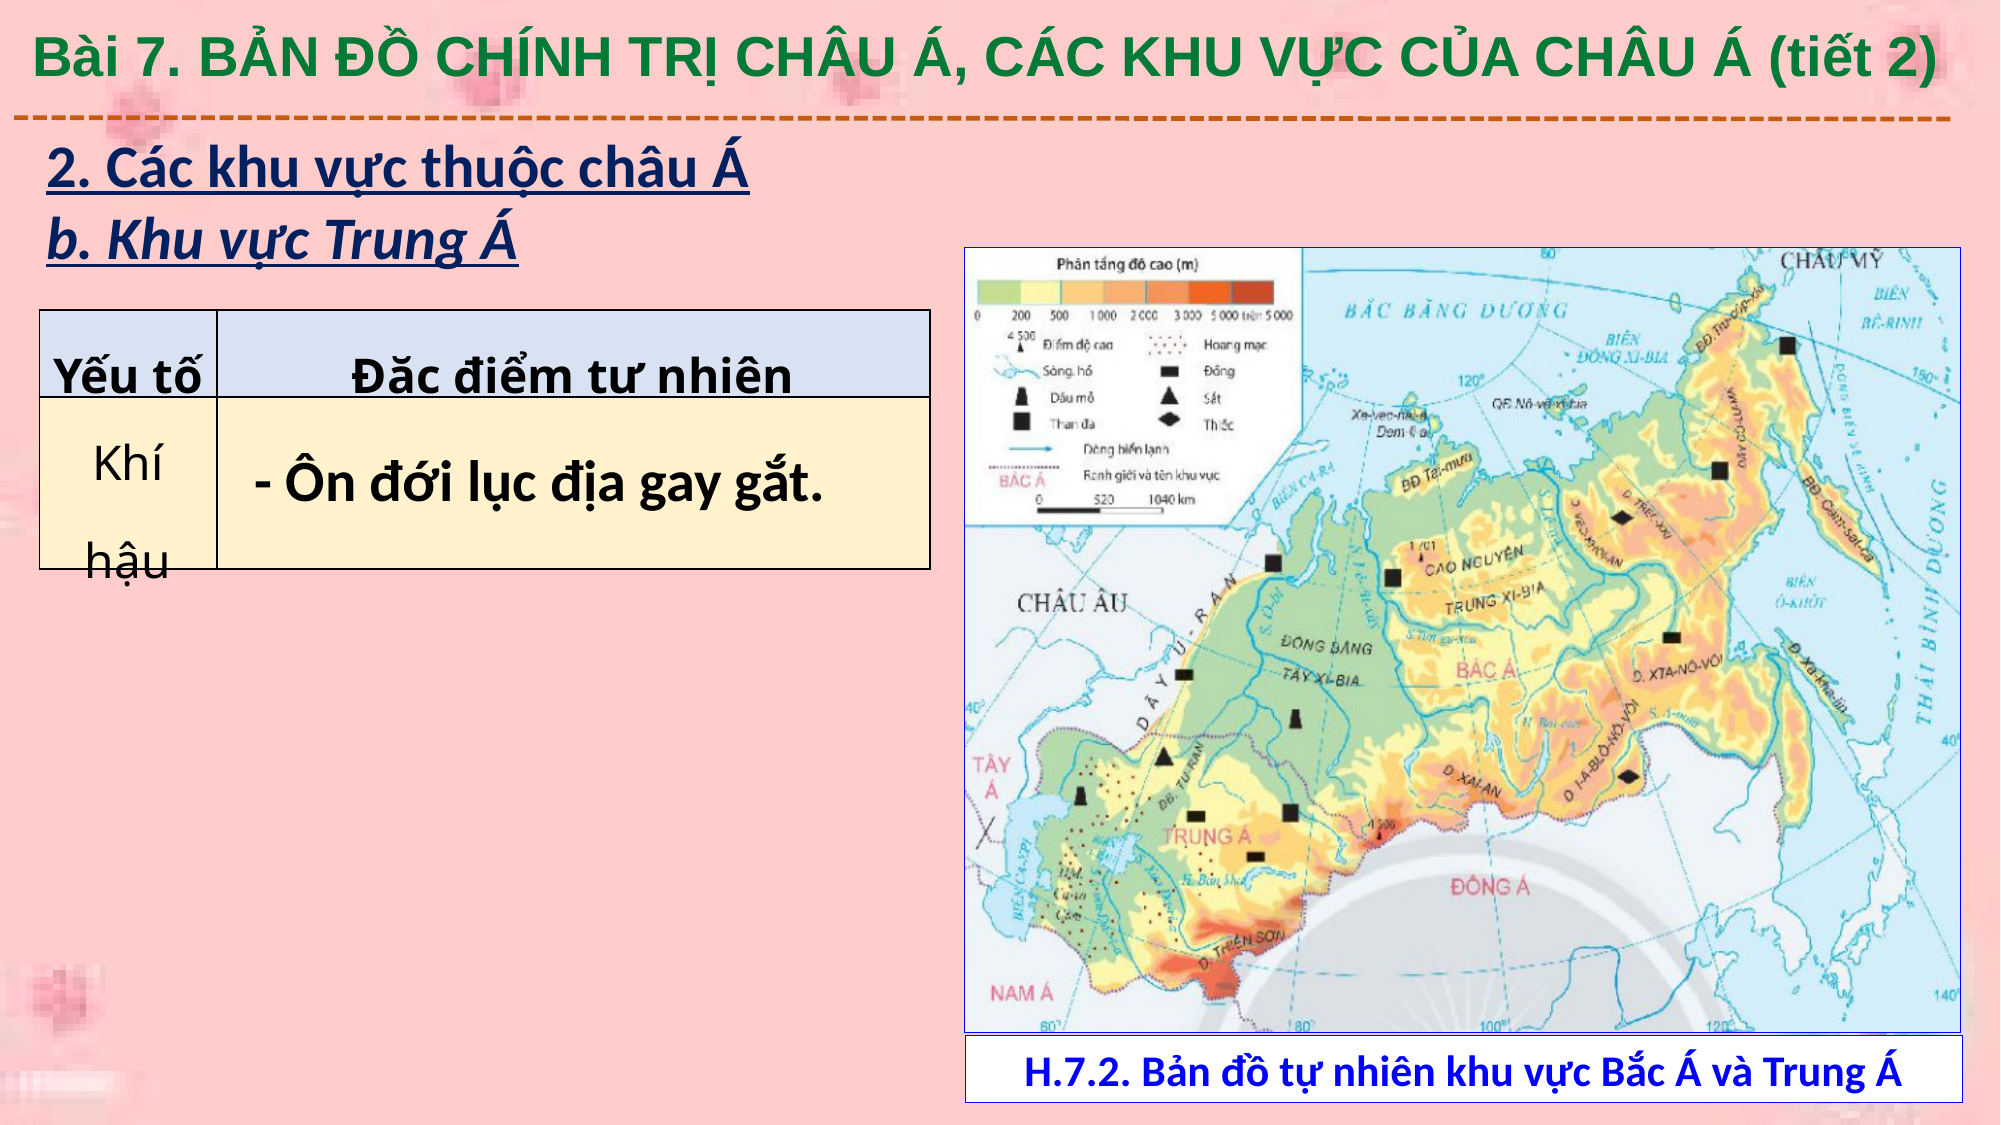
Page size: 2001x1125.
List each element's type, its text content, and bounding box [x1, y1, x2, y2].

text_box 2. Các khu vực thuộc châu Á b. Khu vực Trung Á [31, 119, 766, 279]
table_header Đặc điểm tự nhiên [218, 311, 929, 396]
text_box H.7.2. Bản đồ tự nhiên khu vực Bắc Á và Trung Á [965, 1035, 1963, 1103]
table_cell Khí hậu [40, 398, 216, 568]
text_box - Ôn đới lục địa gay gắt. [240, 436, 964, 521]
text_box Bài 7. BẢN ĐỒ CHÍNH TRỊ CHÂU Á, CÁC KHU VỰC CỦA CHÂU Á (tiết 2) [0, 12, 1971, 95]
table_header Yếu tố [40, 311, 216, 396]
picture [0, 0, 2001, 1125]
table_cell [218, 398, 929, 568]
